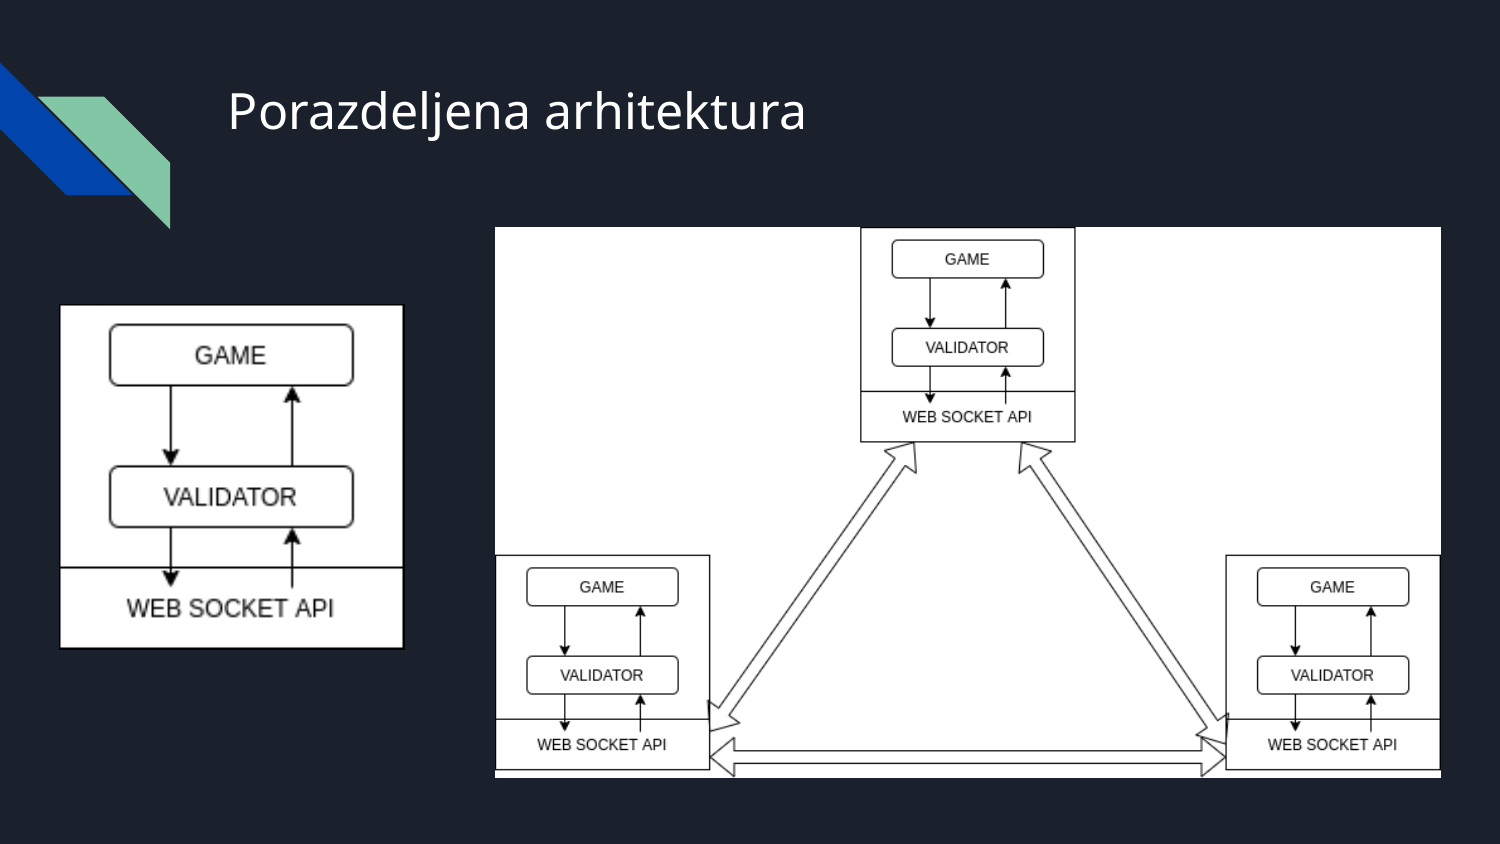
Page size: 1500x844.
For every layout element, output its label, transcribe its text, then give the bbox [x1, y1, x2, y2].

title Porazdeljena arhitektura [212, 64, 1368, 215]
picture [59, 304, 405, 650]
picture [494, 226, 1441, 778]
